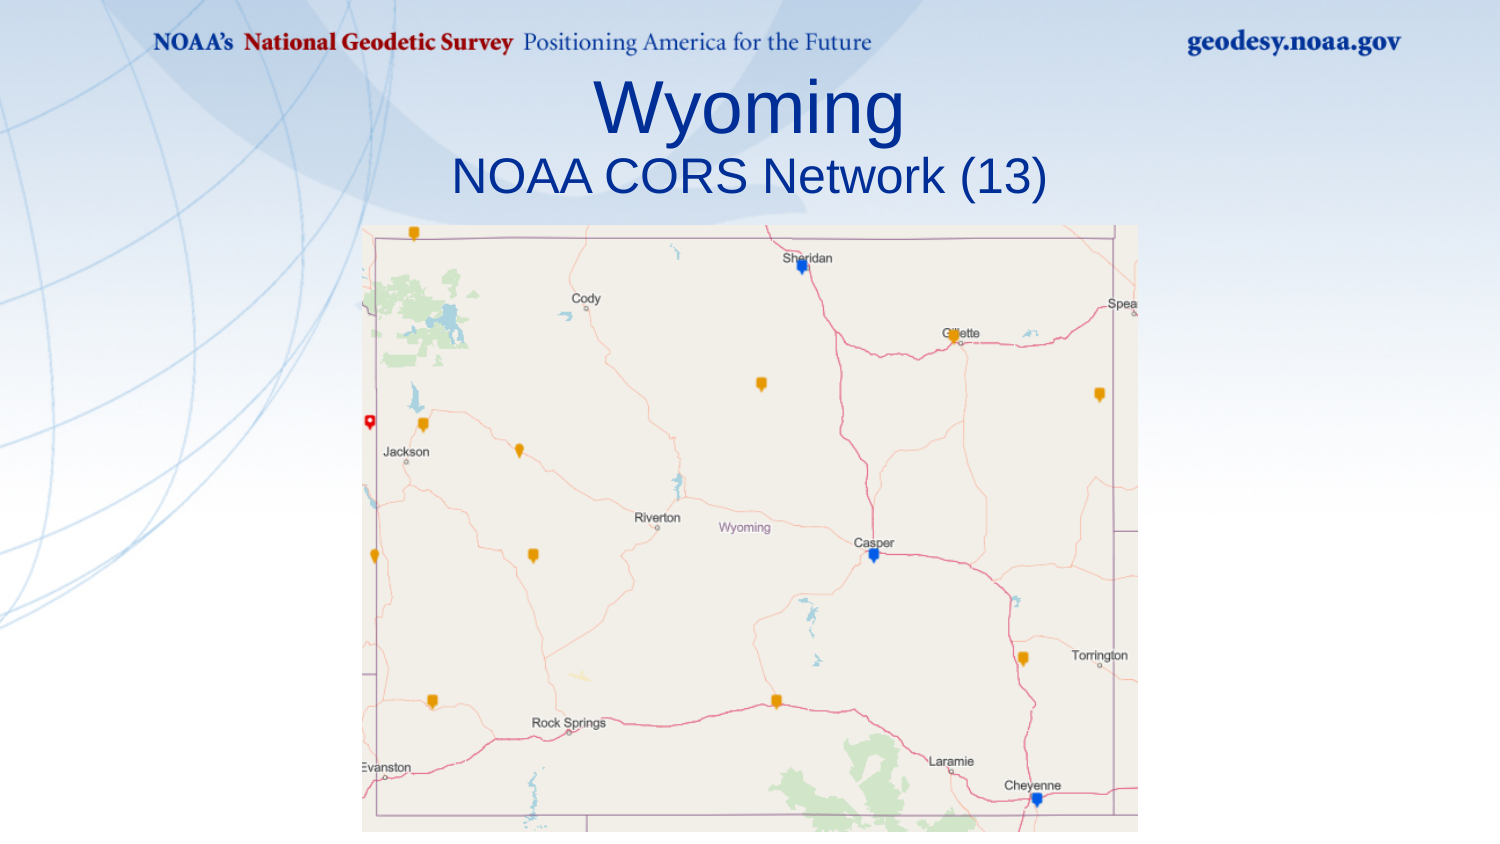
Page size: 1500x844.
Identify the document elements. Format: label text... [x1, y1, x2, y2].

title Wyoming [318, 33, 1182, 175]
picture [0, 0, 1500, 844]
text_box NOAA CORS Network (13) [389, 136, 1111, 212]
